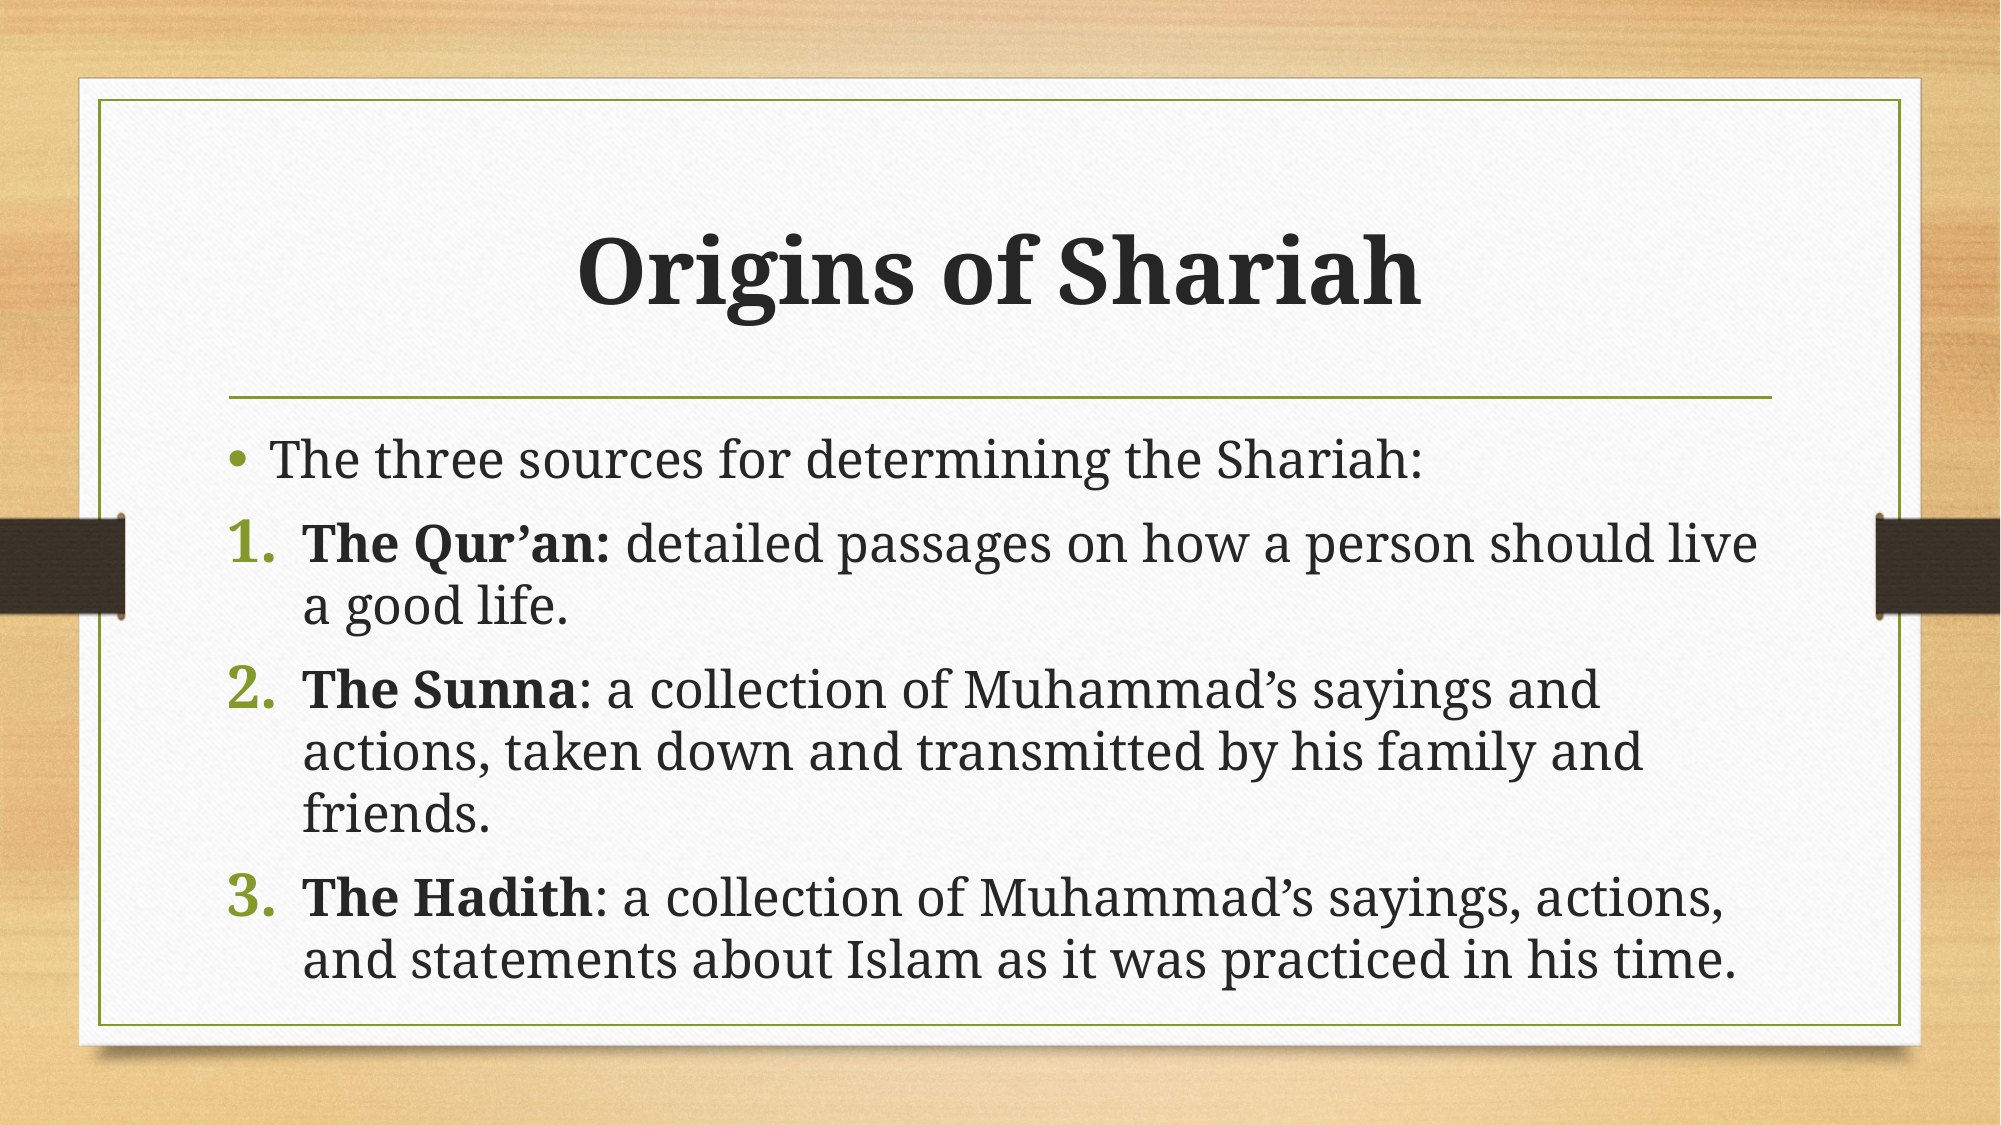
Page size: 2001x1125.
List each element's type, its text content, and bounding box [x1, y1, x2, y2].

list The three sources for determining the Shariah: The Qur’an: detailed passages on how a person should live a good life. The Sunna: a collection of Muhammad’s sayings and actions, taken down and transmitted by his family and friends. The Hadith: a collection of Muhammad’s sayings, actions, and statements about Islam as it was practiced in his time. [212, 419, 1788, 1025]
picture [0, 0, 2001, 1125]
title Origins of Shariah [212, 161, 1788, 375]
